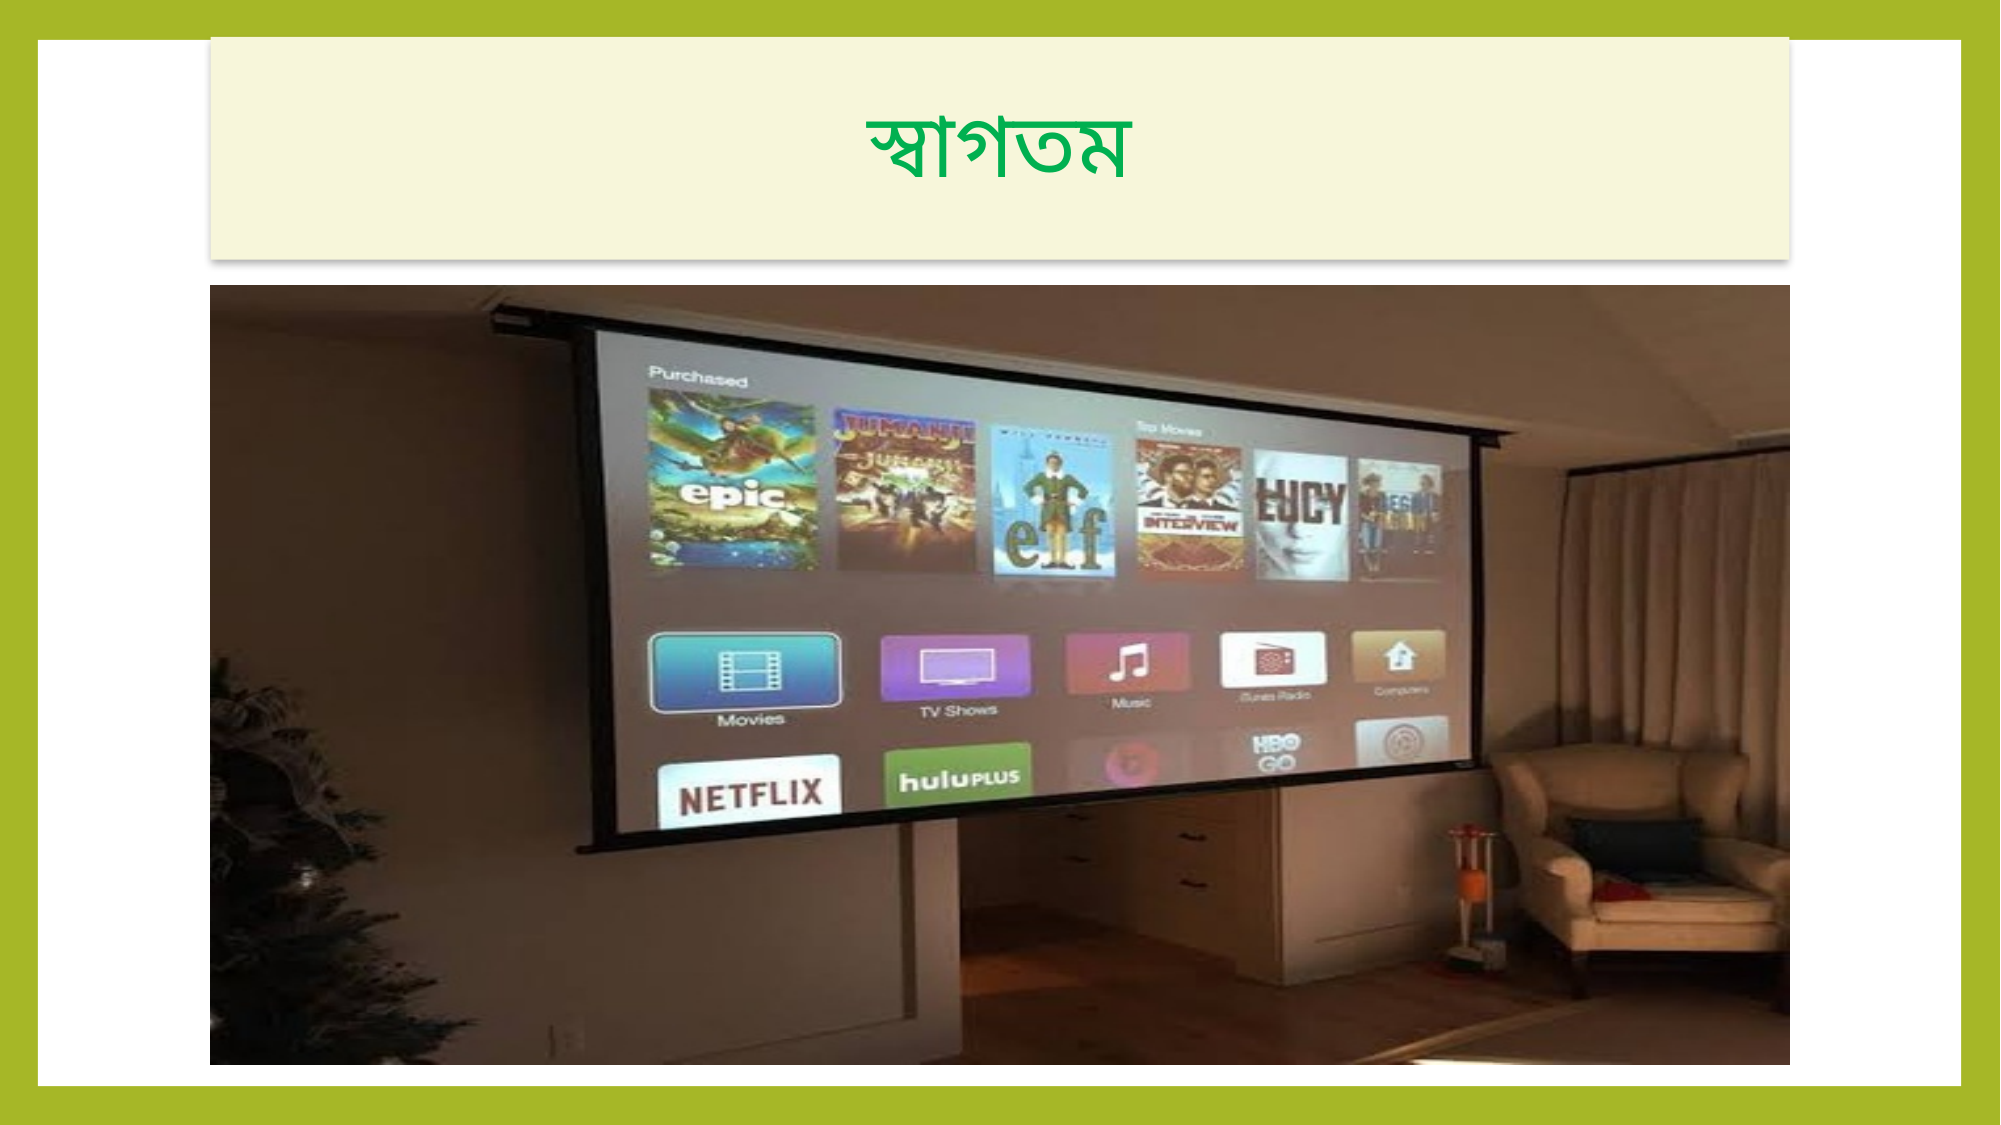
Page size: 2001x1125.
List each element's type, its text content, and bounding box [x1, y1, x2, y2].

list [210, 284, 1790, 1065]
title স্বাগতম [210, 36, 1790, 260]
